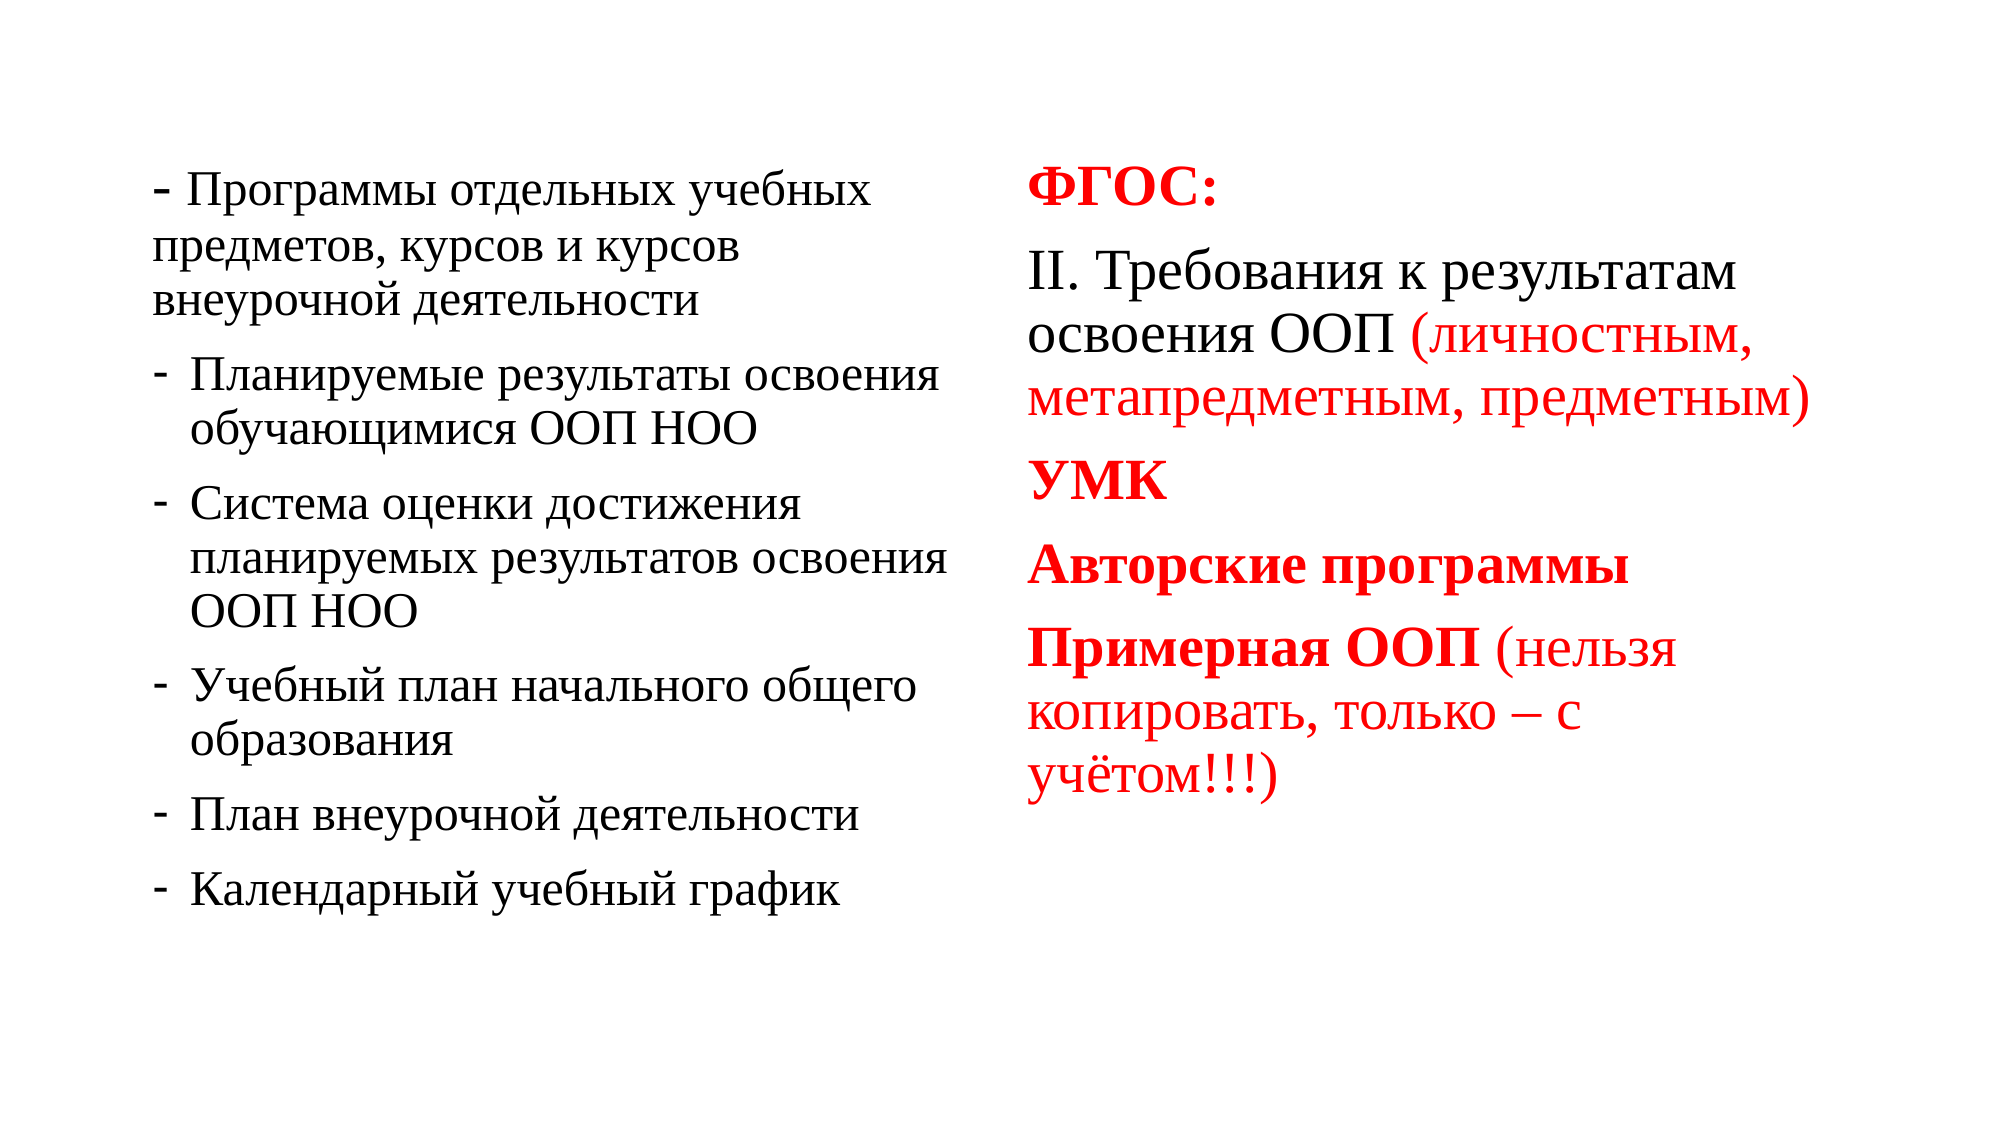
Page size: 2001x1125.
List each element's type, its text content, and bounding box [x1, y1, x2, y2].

list ФГОС: II. Требования к результатам освоения ООП (личностным, метапредметным, предметным) УМК Авторские программы Примерная ООП (нельзя копировать, только – с учётом!!!) [1012, 147, 1863, 1014]
list - Программы отдельных учебных предметов, курсов и курсов внеурочной деятельности Планируемые результаты освоения обучающимися ООП НОО Система оценки достижения планируемых результатов освоения ООП НОО Учебный план начального общего образования План внеурочной деятельности Календарный учебный график [137, 147, 988, 1014]
